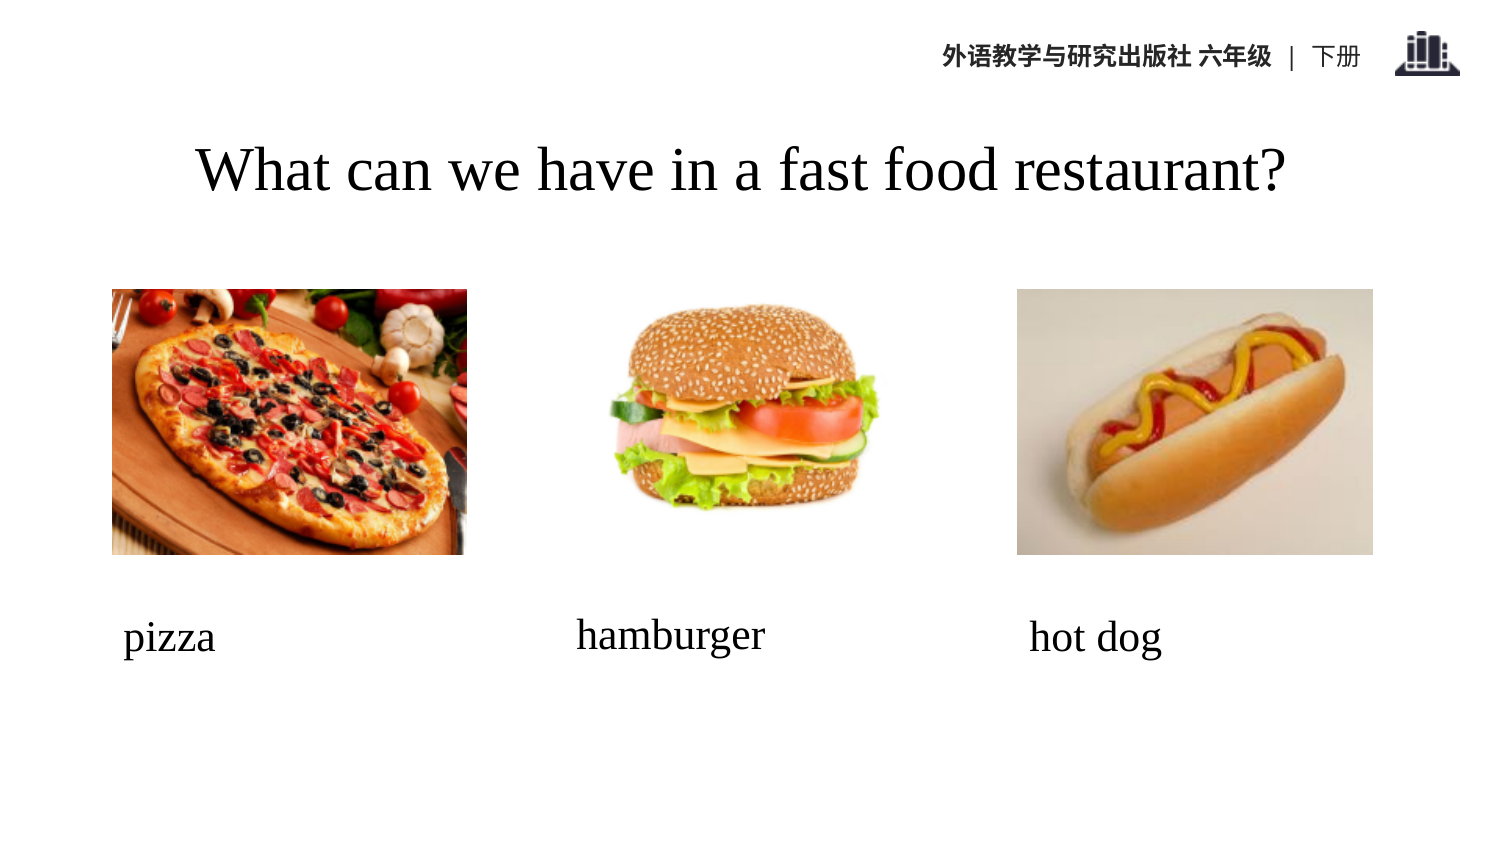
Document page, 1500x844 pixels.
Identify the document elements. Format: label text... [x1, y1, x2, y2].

text_box hot dog [1017, 601, 1396, 666]
picture [1395, 31, 1460, 76]
text_box pizza [112, 601, 490, 666]
picture [111, 288, 467, 555]
picture [1017, 288, 1373, 555]
text_box hamburger [565, 600, 943, 664]
text_box What can we have in a fast food restaurant? [184, 122, 1316, 209]
picture [564, 288, 920, 555]
